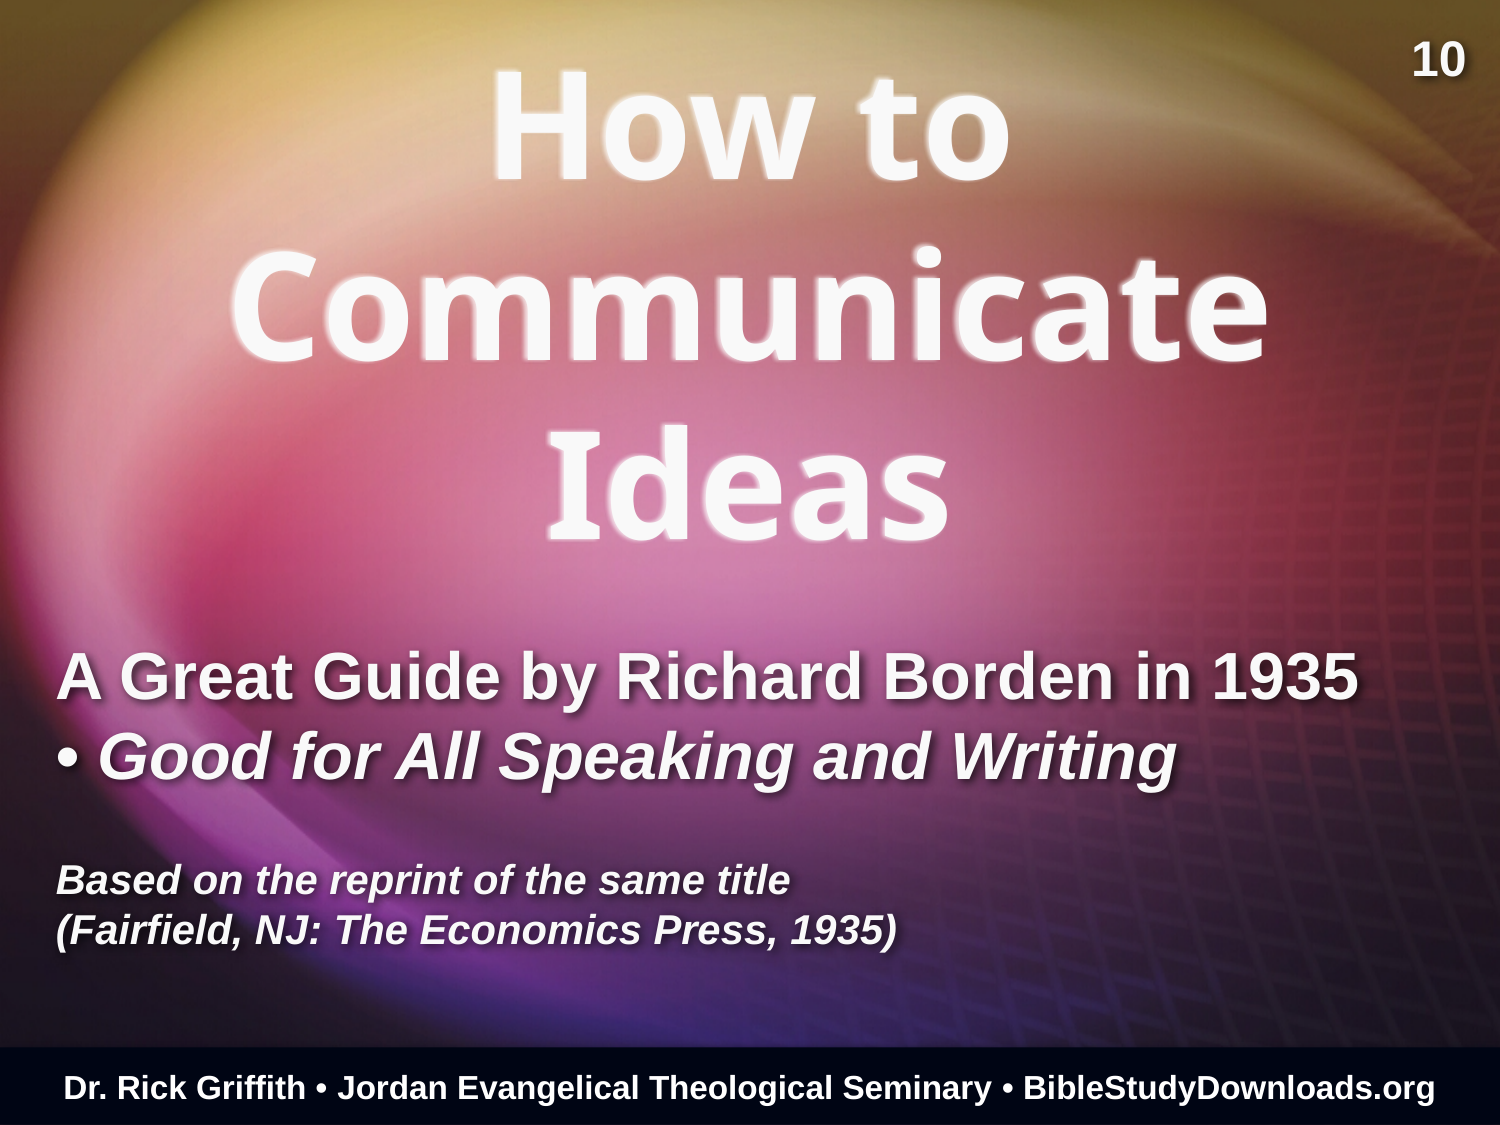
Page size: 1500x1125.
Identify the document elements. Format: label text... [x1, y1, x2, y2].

text_box A Great Guide by Richard Borden in 1935 • Good for All Speaking and Writing Based on the reprint of the same title (Fairfield, NJ: The Economics Press, 1935) [41, 625, 1479, 961]
title How to Communicate Ideas [0, 0, 1500, 613]
text_box 10 [1396, 19, 1482, 94]
text_box Dr. Rick Griffith • Jordan Evangelical Theological Seminary • BibleStudyDownloads.org [0, 1047, 1500, 1125]
picture [0, 613, 1500, 1047]
